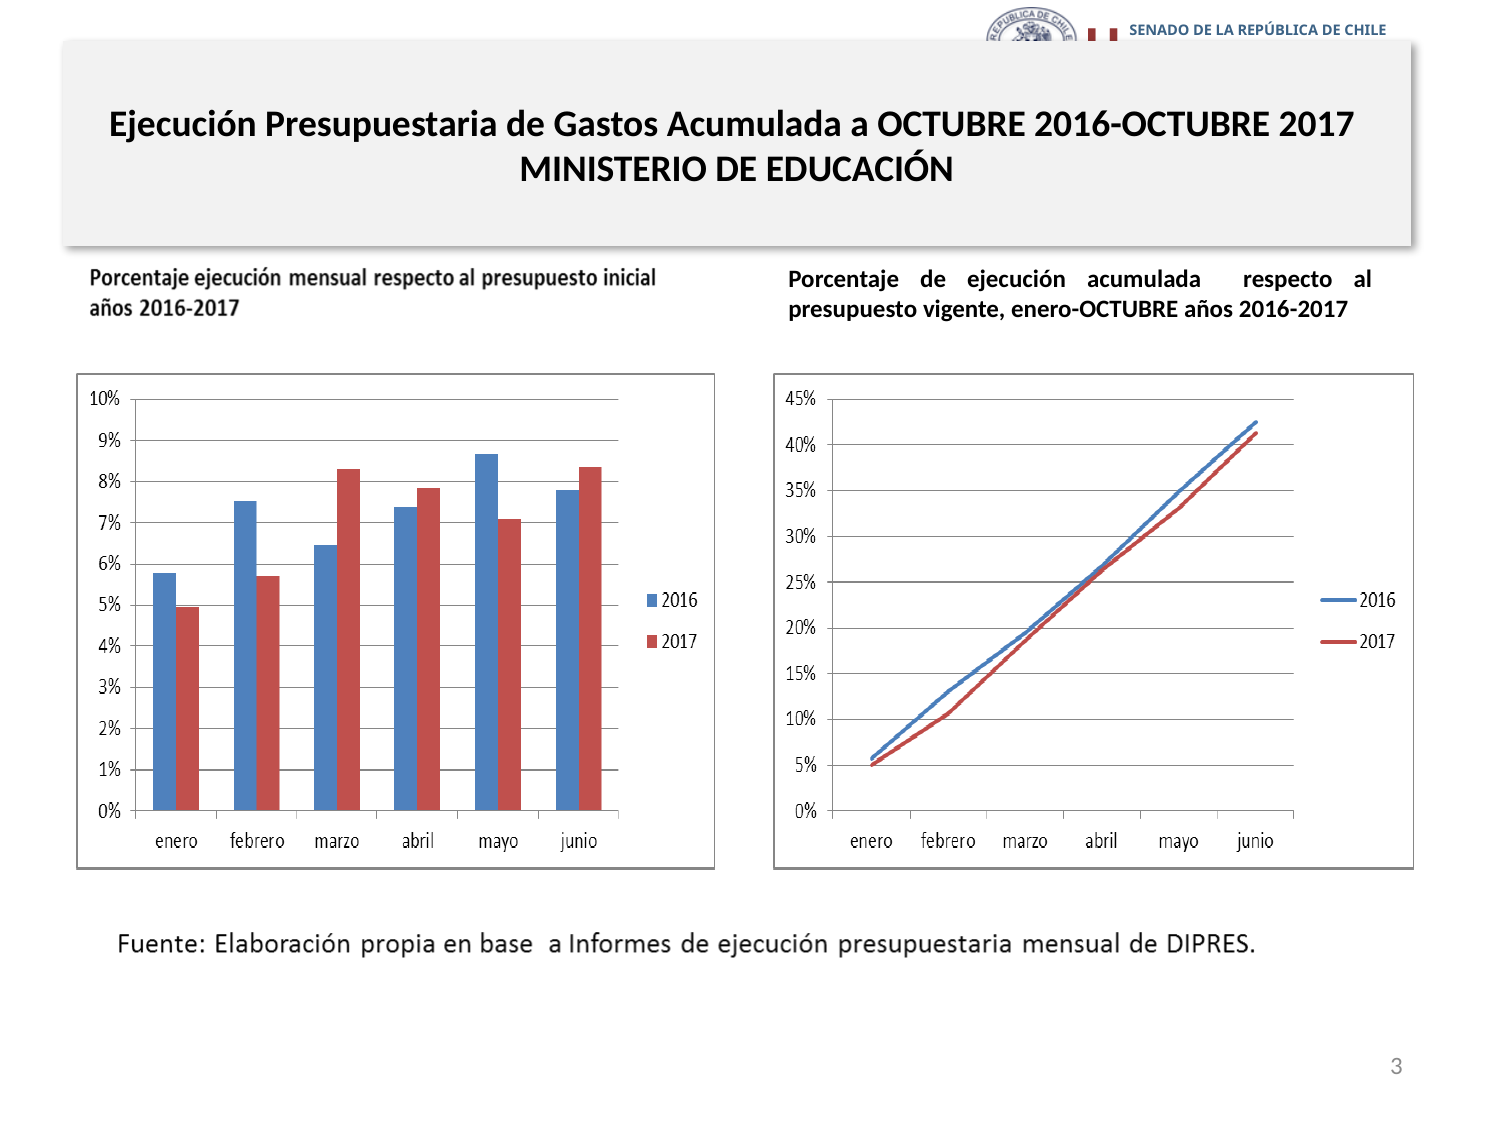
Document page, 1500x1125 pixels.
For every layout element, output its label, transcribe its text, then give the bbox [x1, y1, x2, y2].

picture [773, 373, 1414, 870]
text_box Porcentaje de ejecución acumulada respecto al presupuesto vigente, enero-OCTUBRE años 2016-2017 [773, 255, 1388, 330]
picture [986, 7, 1079, 41]
picture [99, 916, 1378, 999]
picture [76, 255, 677, 339]
title Ejecución Presupuestaria de Gastos Acumulada a OCTUBRE 2016-OCTUBRE 2017 MINISTERIO DE EDUCACIÓN [63, 41, 1411, 231]
text_box [63, 231, 1414, 1047]
slide_number 3 [1067, 1035, 1418, 1095]
picture [76, 373, 715, 870]
